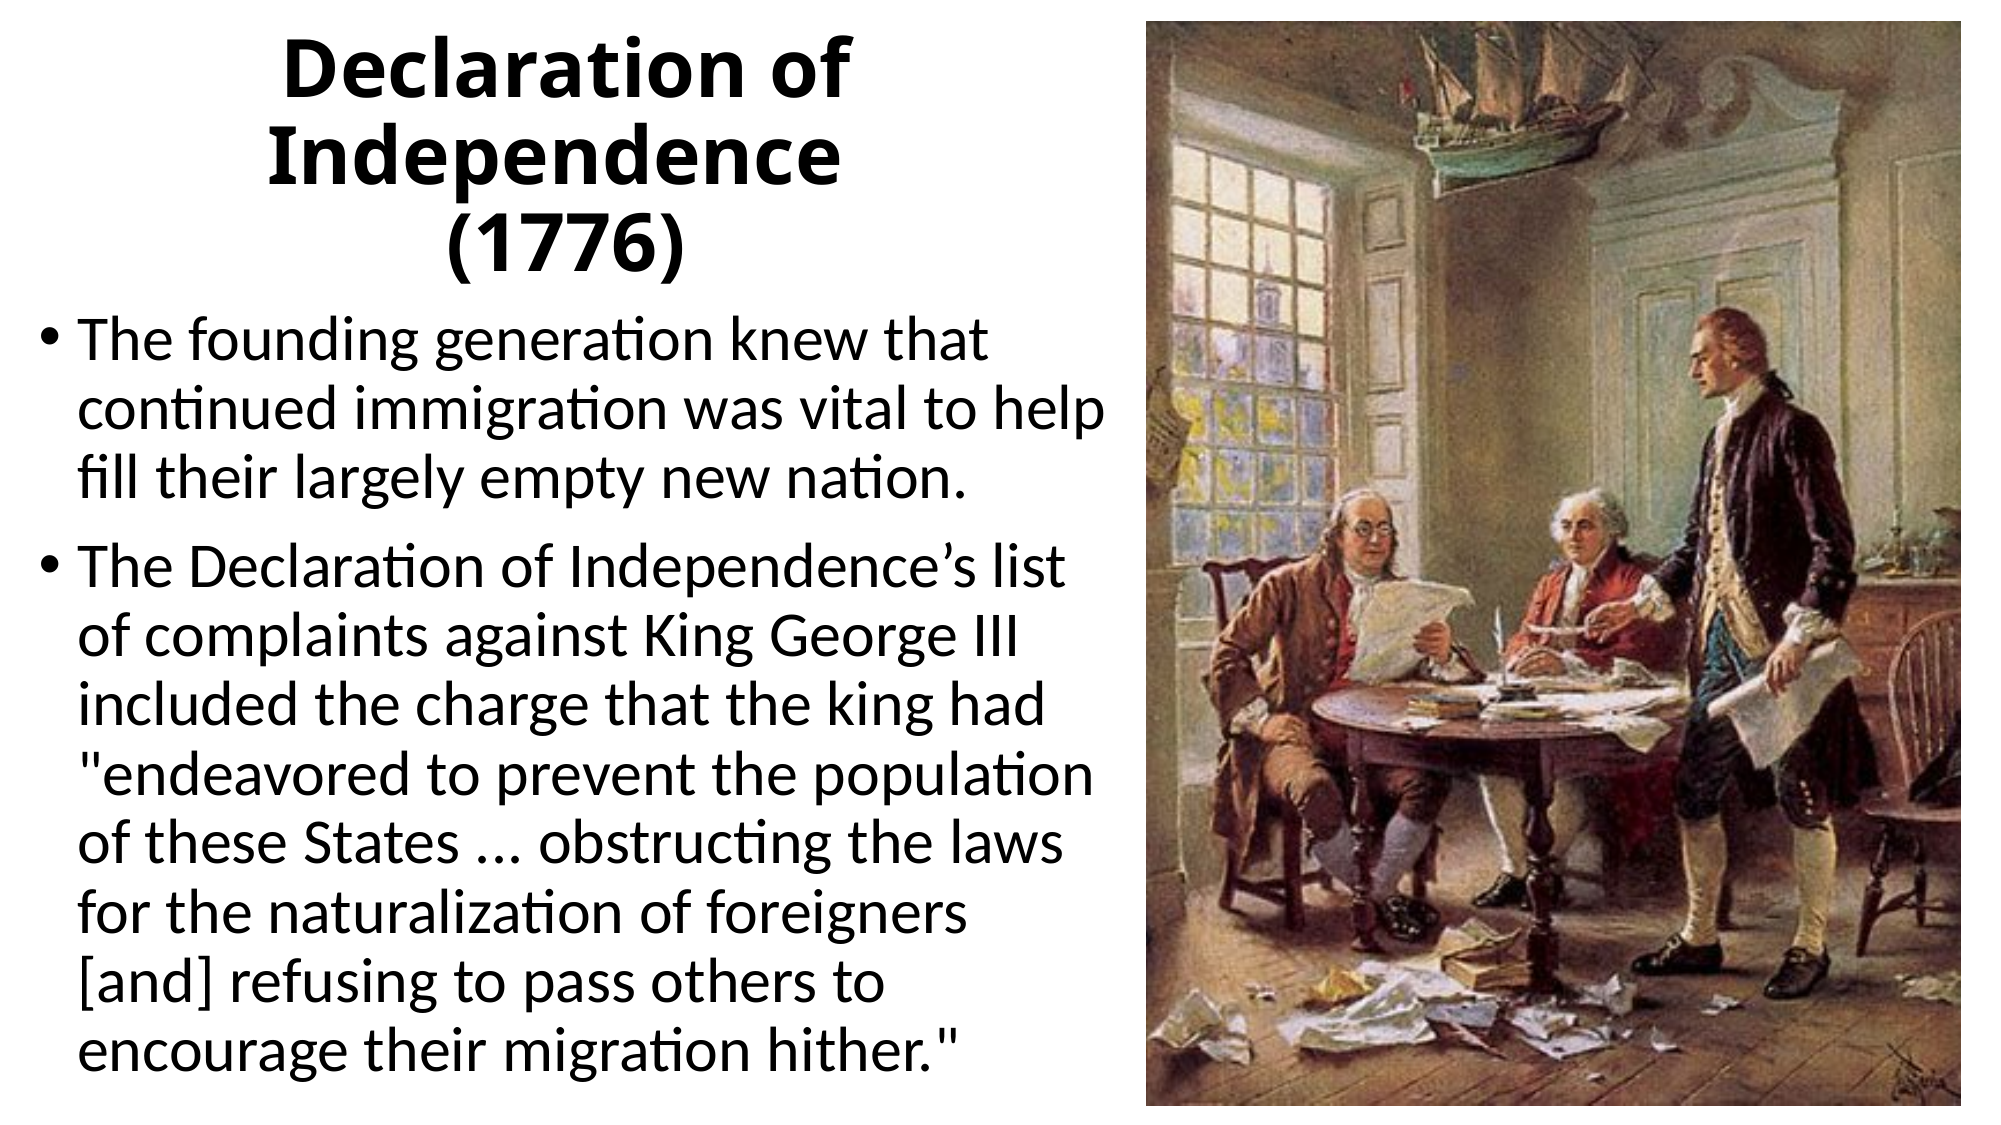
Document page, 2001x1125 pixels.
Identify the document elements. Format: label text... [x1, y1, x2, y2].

title Declaration of Independence (1776) [23, 18, 1109, 297]
picture [1146, 21, 1961, 1106]
list The founding generation knew that continued immigration was vital to help fill their largely empty new nation. The Declaration of Independence’s list of complaints against King George III included the charge that the king had "endeavored to prevent the population of these States ... obstructing the laws for the naturalization of foreigners [and] refusing to pass others to encourage their migration hither." [23, 297, 1130, 1102]
